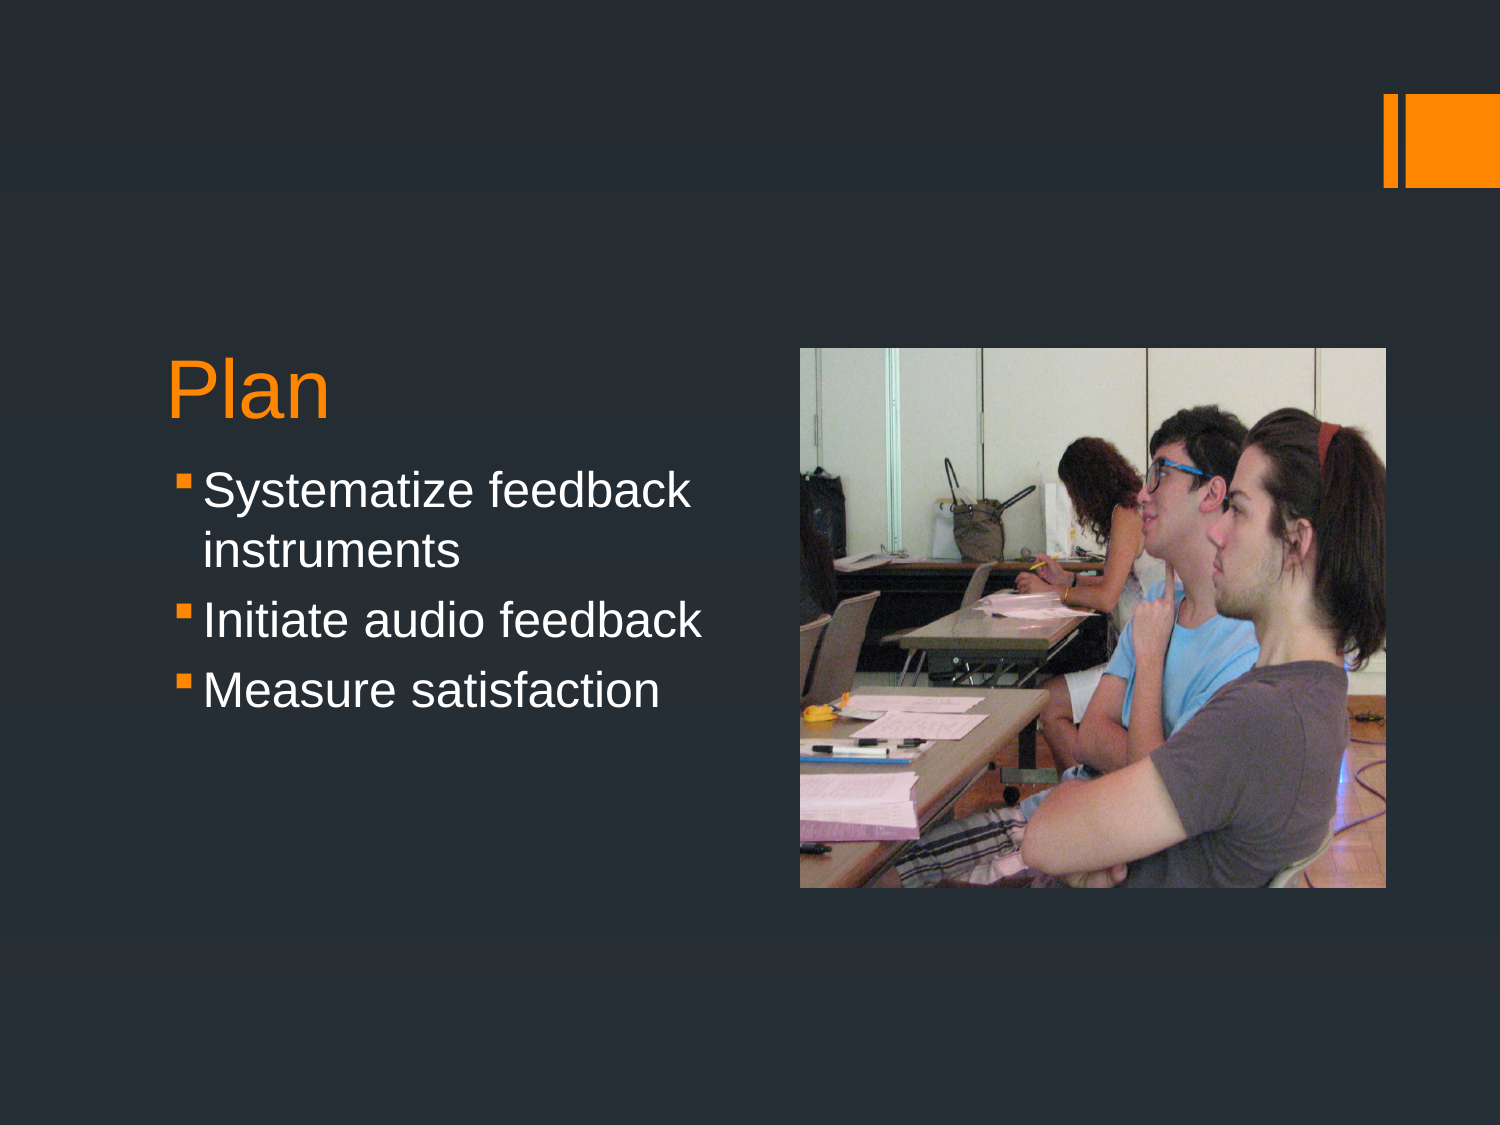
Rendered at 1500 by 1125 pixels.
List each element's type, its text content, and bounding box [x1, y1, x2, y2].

list Systematize feedback instruments Initiate audio feedback Measure satisfaction [150, 450, 735, 1040]
title Plan [150, 253, 1350, 443]
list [799, 347, 1386, 888]
